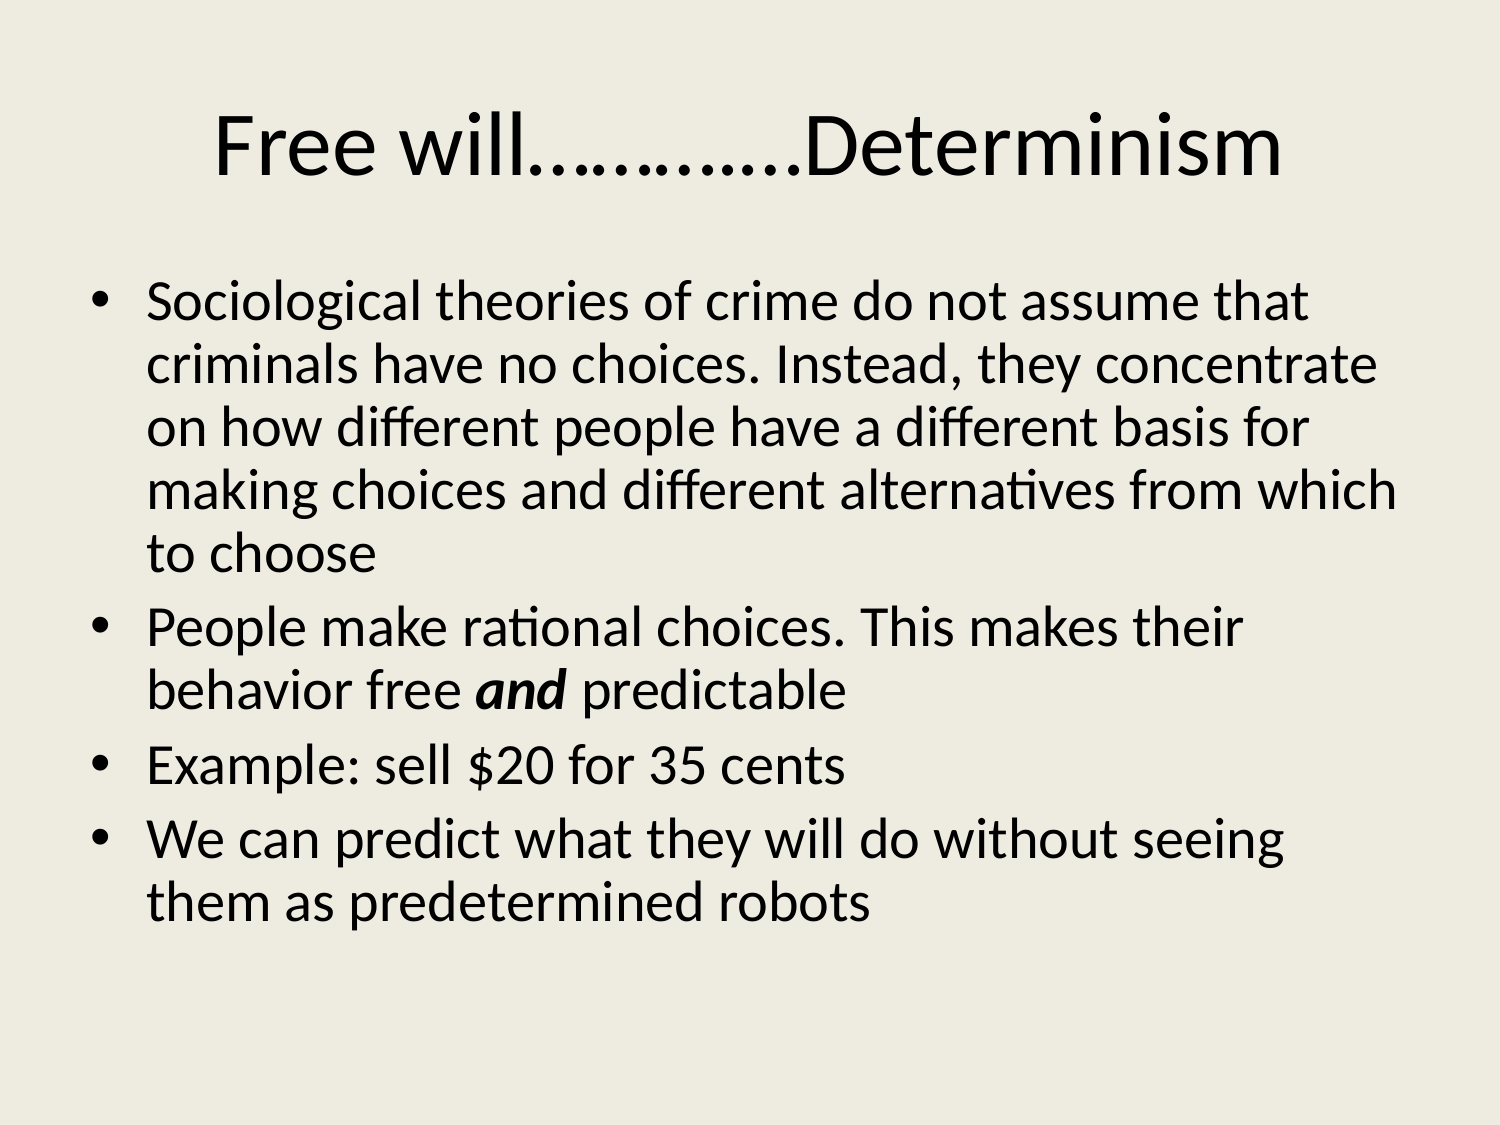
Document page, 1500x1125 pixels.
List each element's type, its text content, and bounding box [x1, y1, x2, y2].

list Sociological theories of crime do not assume that criminals have no choices. Instead, they concentrate on how different people have a different basis for making choices and different alternatives from which to choose People make rational choices. This makes their behavior free and predictable Example: sell $20 for 35 cents We can predict what they will do without seeing them as predetermined robots [75, 262, 1425, 1005]
title Free will……….…Determinism [75, 45, 1425, 233]
